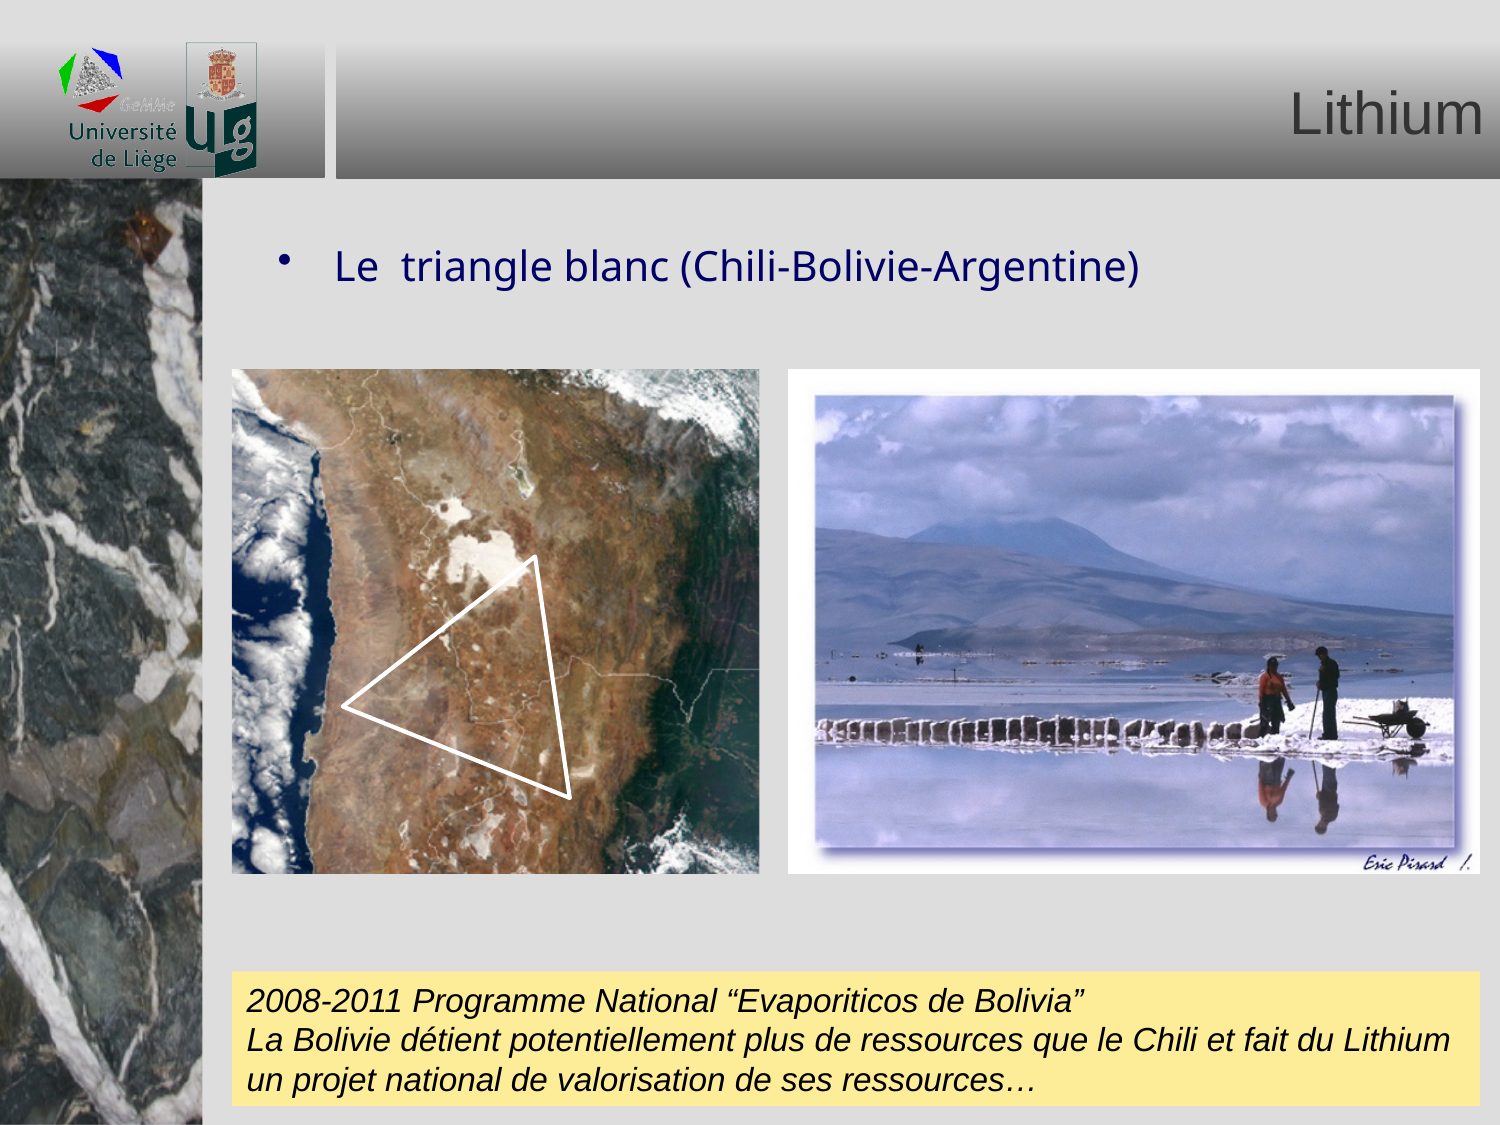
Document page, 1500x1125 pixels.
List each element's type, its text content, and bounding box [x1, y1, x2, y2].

text_box 2008-2011 Programme National “Evaporiticos de Bolivia” La Bolivie détient potentiellement plus de ressources que le Chili et fait du Lithium un projet national de valorisation de ses ressources… [231, 971, 1480, 1106]
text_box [231, 369, 760, 875]
list Le triangle blanc (Chili-Bolivie-Argentine) [262, 231, 1500, 1094]
picture [0, 179, 203, 1124]
picture [788, 369, 1481, 875]
picture [58, 42, 257, 178]
title Lithium [336, 42, 1500, 179]
